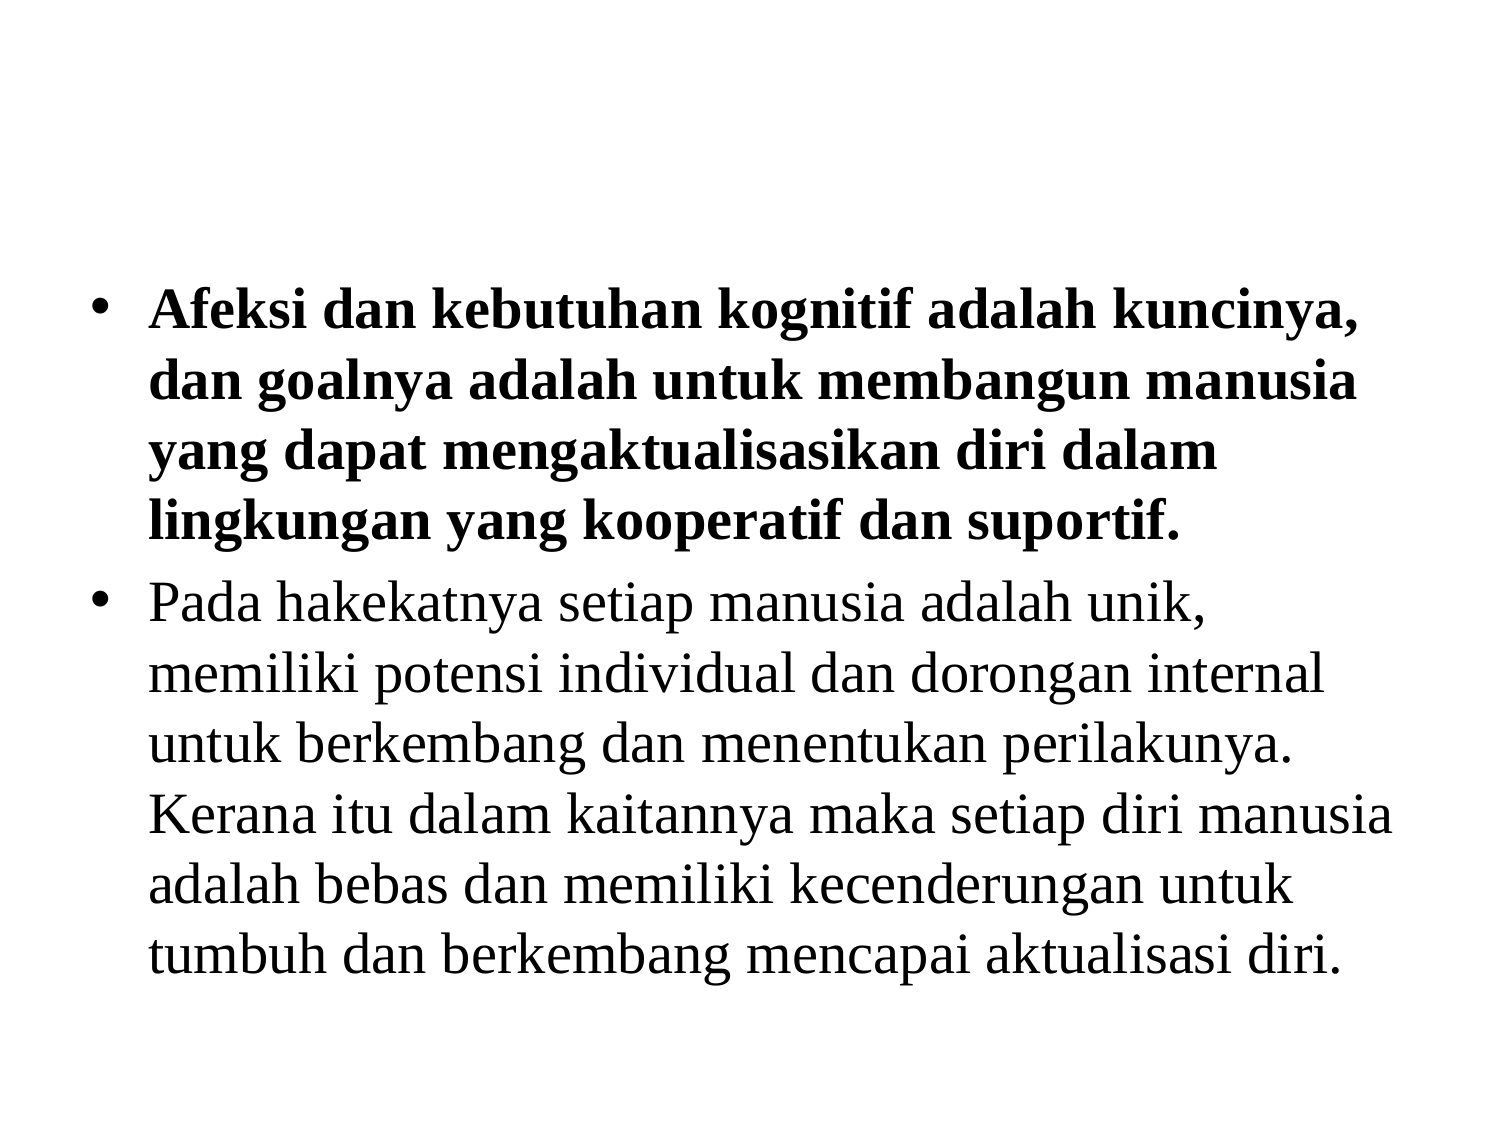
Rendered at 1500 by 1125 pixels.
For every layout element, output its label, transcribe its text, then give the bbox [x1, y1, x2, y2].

list Afeksi dan kebutuhan kognitif adalah kuncinya, dan goalnya adalah untuk membangun manusia yang dapat mengaktualisasikan diri dalam lingkungan yang kooperatif dan suportif. Pada hakekatnya setiap manusia adalah unik, memiliki potensi individual dan dorongan internal untuk berkembang dan menentukan perilakunya. Kerana itu dalam kaitannya maka setiap diri manusia adalah bebas dan memiliki kecenderungan untuk tumbuh dan berkembang mencapai aktualisasi diri. [75, 262, 1425, 1005]
